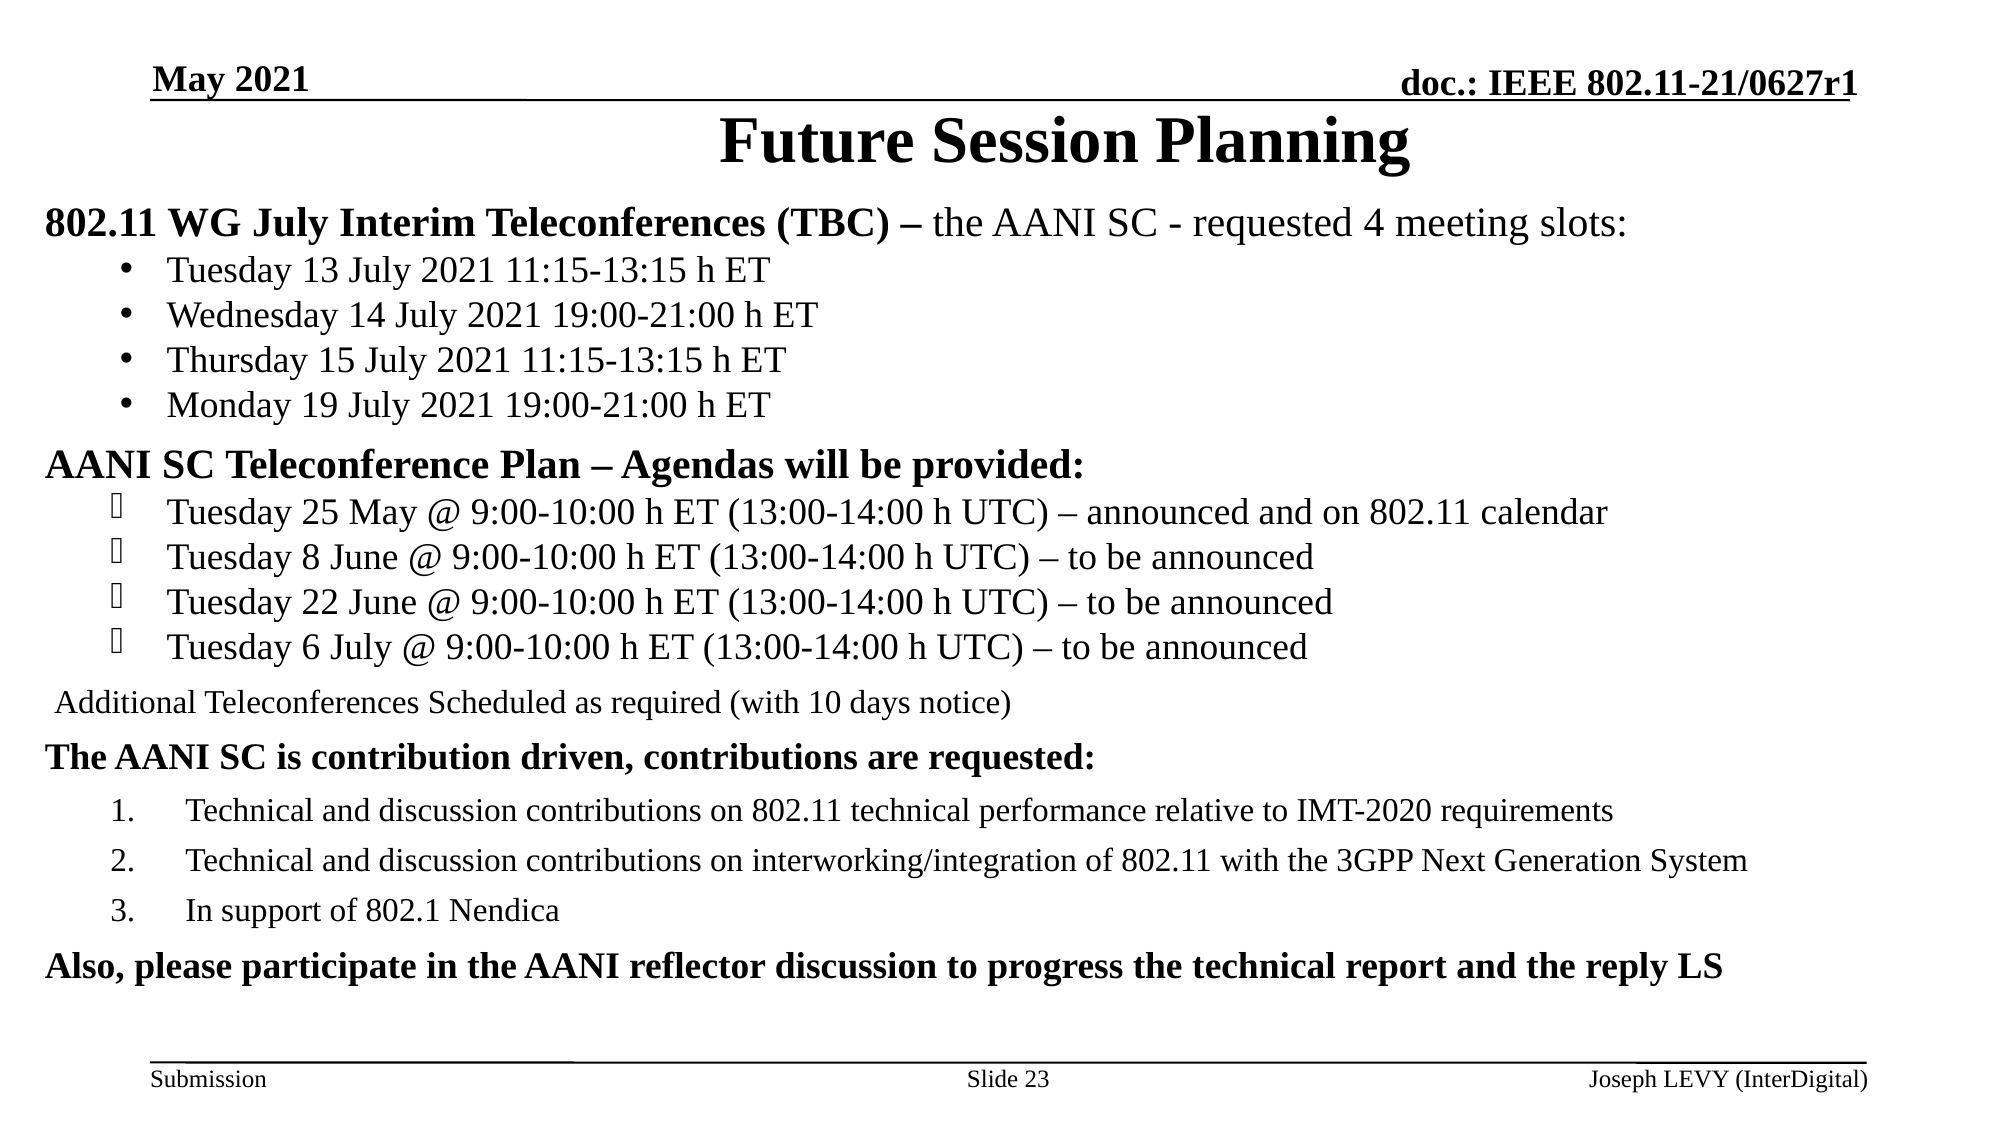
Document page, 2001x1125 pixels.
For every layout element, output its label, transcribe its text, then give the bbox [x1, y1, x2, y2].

text_box Future Session Planning [428, 88, 1704, 175]
footer Joseph LEVY (InterDigital) [1171, 1061, 1869, 1093]
slide_number Slide 23 [950, 1061, 1067, 1123]
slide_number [152, 54, 563, 100]
text_box 802.11 WG July Interim Teleconferences (TBC) – the AANI SC - requested 4 meeting slots: Tuesday 13 July 2021 11:15-13:15 h ET Wednesday 14 July 2021 19:00-21:00 h ET Thursday 15 July 2021 11:15-13:15 h ET Monday 19 July 2021 19:00-21:00 h ET AANI SC Teleconference Plan – Agendas will be provided: Tuesday 25 May @ 9:00-10:00 h ET (13:00-14:00 h UTC) – announced and on 802.11 calendar Tuesday 8 June @ 9:00-10:00 h ET (13:00-14:00 h UTC) – to be announced Tuesday 22 June @ 9:00-10:00 h ET (13:00-14:00 h UTC) – to be announced Tuesday 6 July @ 9:00-10:00 h ET (13:00-14:00 h UTC) – to be announced Additional Teleconferences Scheduled as required (with 10 days notice) The AANI SC is contribution driven, contributions are requested: Technical and discussion contributions on 802.11 technical performance relative to IMT-2020 requirements Technical and discussion contributions on interworking/integration of 802.11 with the 3GPP Next Generation System In support of 802.1 Nendica Also, please participate in the AANI reflector discussion to progress the technical report and the reply LS [30, 187, 1987, 1037]
